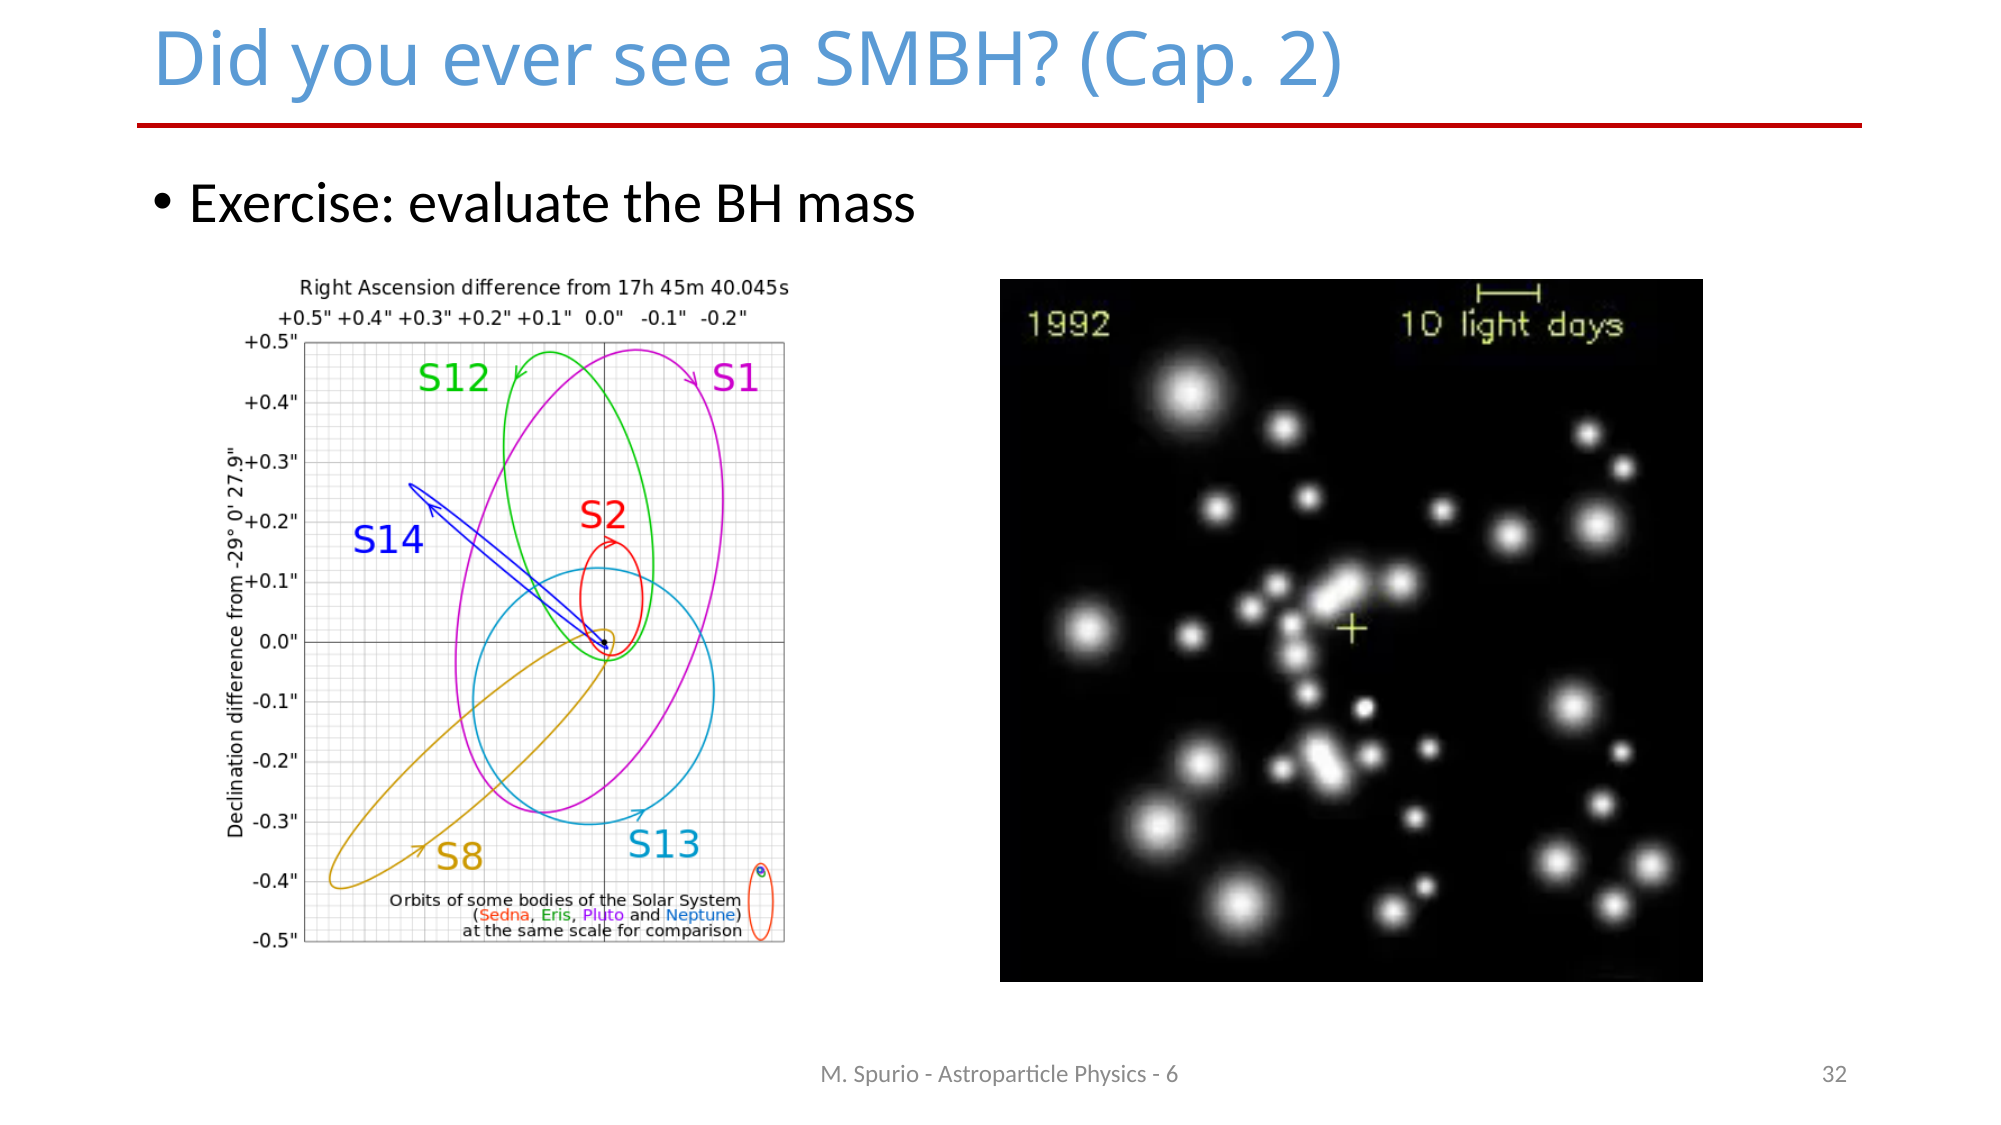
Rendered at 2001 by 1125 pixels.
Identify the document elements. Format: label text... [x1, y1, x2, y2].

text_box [999, 278, 1704, 983]
list Exercise: evaluate the BH mass [137, 164, 1863, 879]
picture [221, 271, 796, 961]
title Did you ever see a SMBH? (Cap. 2) [137, 0, 1863, 123]
footer M. Spurio - Astroparticle Physics - 6 [662, 1042, 1338, 1103]
slide_number 32 [1412, 1042, 1863, 1103]
